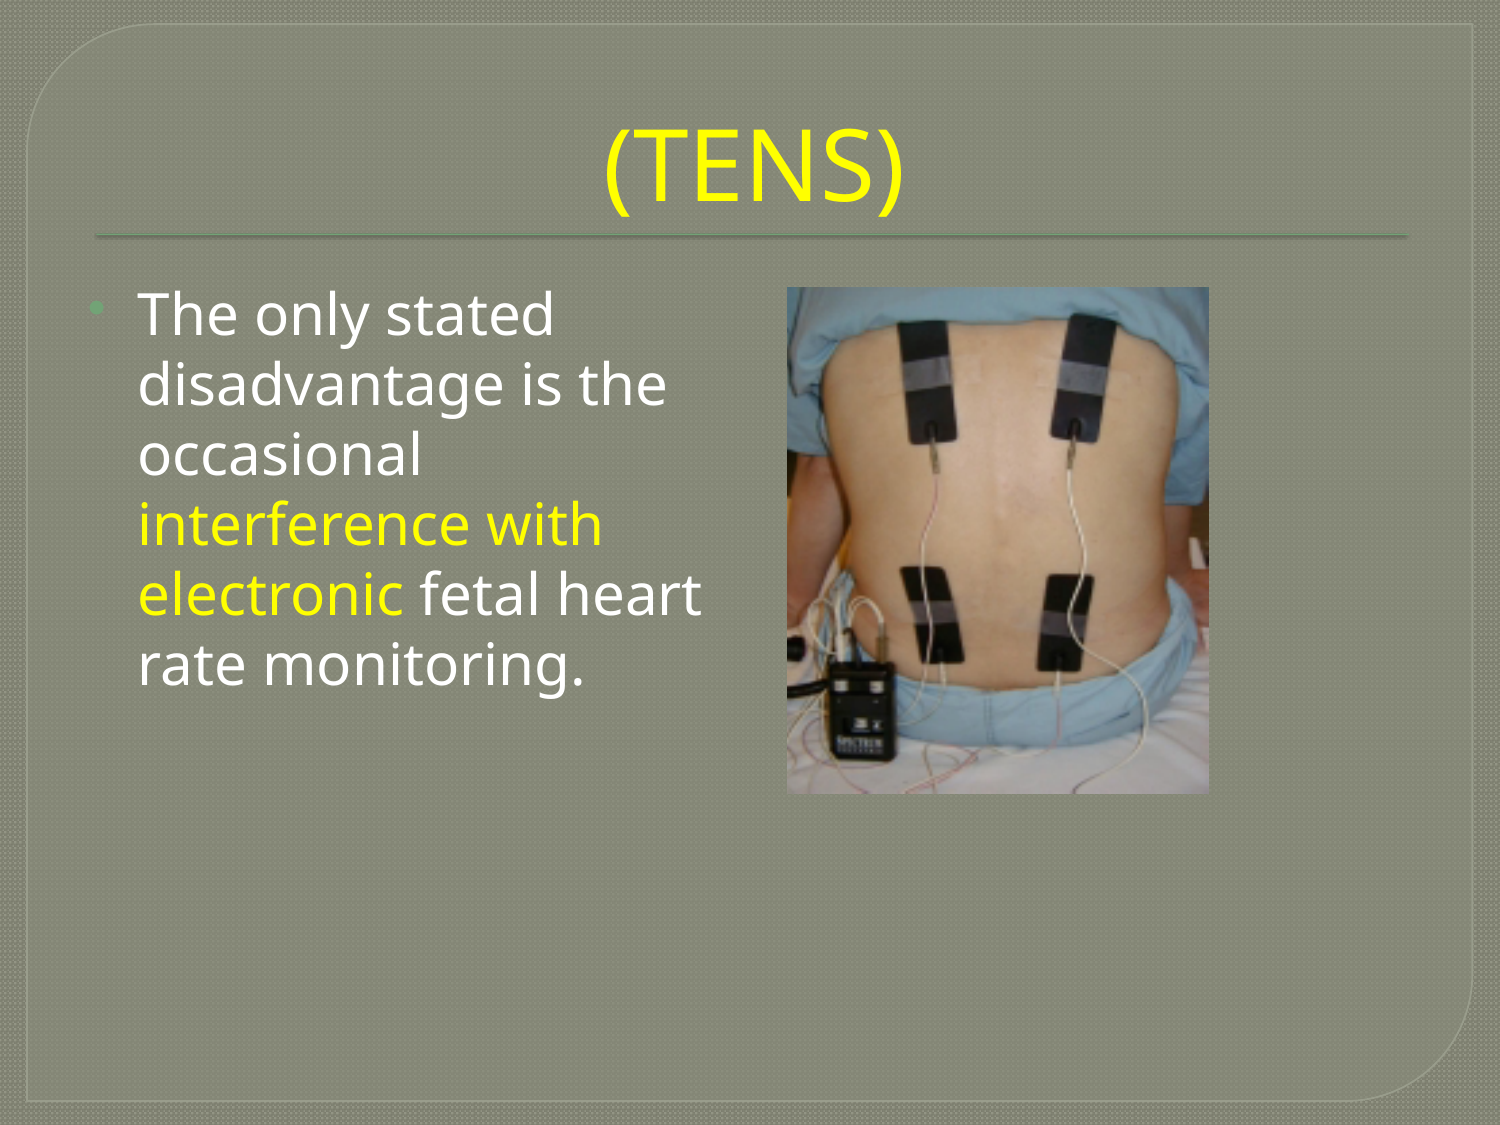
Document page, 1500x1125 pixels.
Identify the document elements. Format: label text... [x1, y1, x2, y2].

list The only stated disadvantage is the occasional interference with electronic fetal heart rate monitoring. [75, 270, 738, 1013]
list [787, 287, 1209, 795]
title (TENS) [75, 41, 1425, 230]
